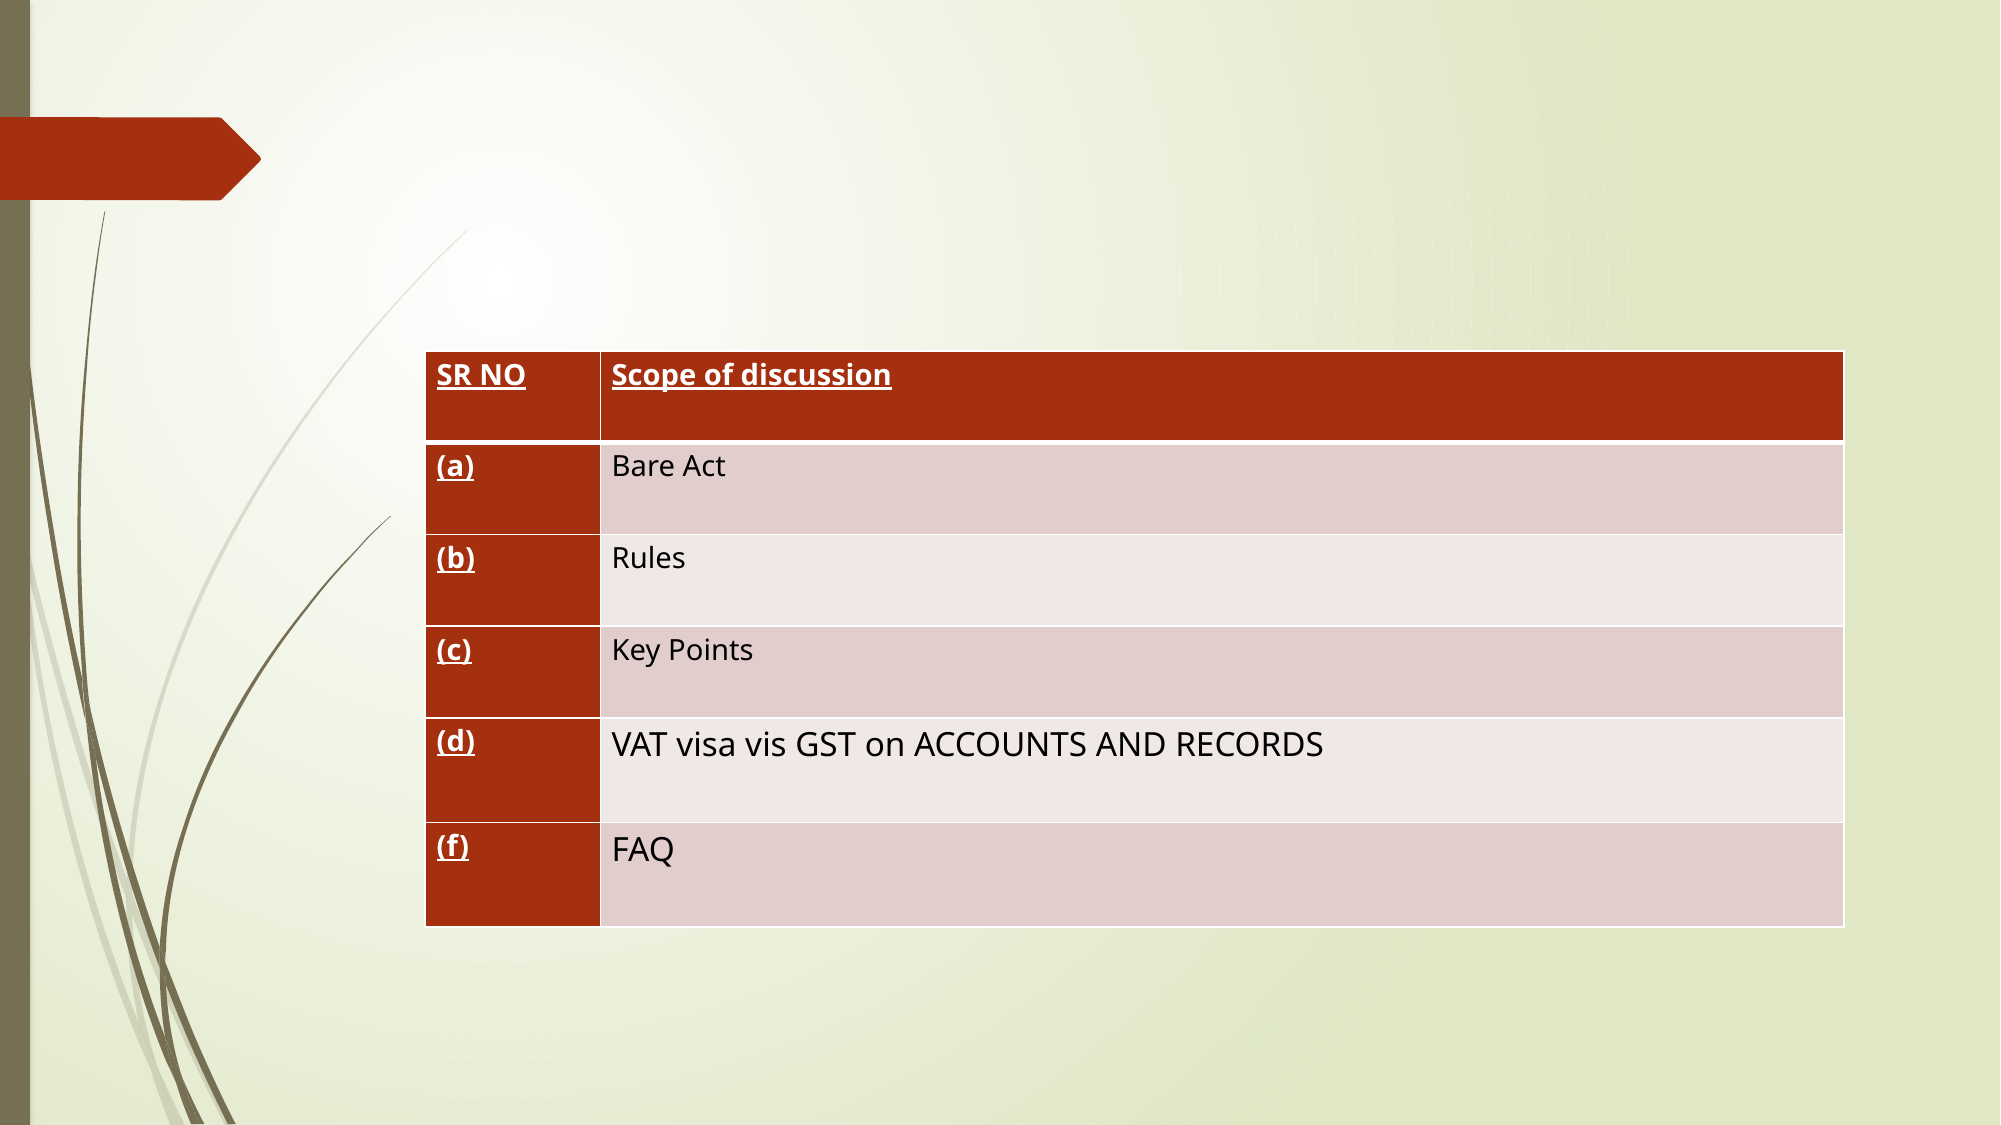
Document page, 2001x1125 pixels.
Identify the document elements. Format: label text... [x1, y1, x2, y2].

table_cell Key Points [601, 627, 1843, 717]
table_header SR NO [426, 352, 600, 440]
table_cell Bare Act [601, 445, 1843, 534]
table_header Scope of discussion [601, 352, 1843, 440]
table_cell (f) [426, 823, 600, 926]
table_cell (d) [426, 719, 600, 822]
table_cell Rules [601, 535, 1843, 625]
table_cell (b) [426, 535, 600, 625]
table_cell FAQ [601, 823, 1843, 926]
table_cell (c) [426, 627, 600, 717]
table_cell VAT visa vis GST on ACCOUNTS AND RECORDS [601, 719, 1843, 822]
table_cell (a) [426, 445, 600, 534]
